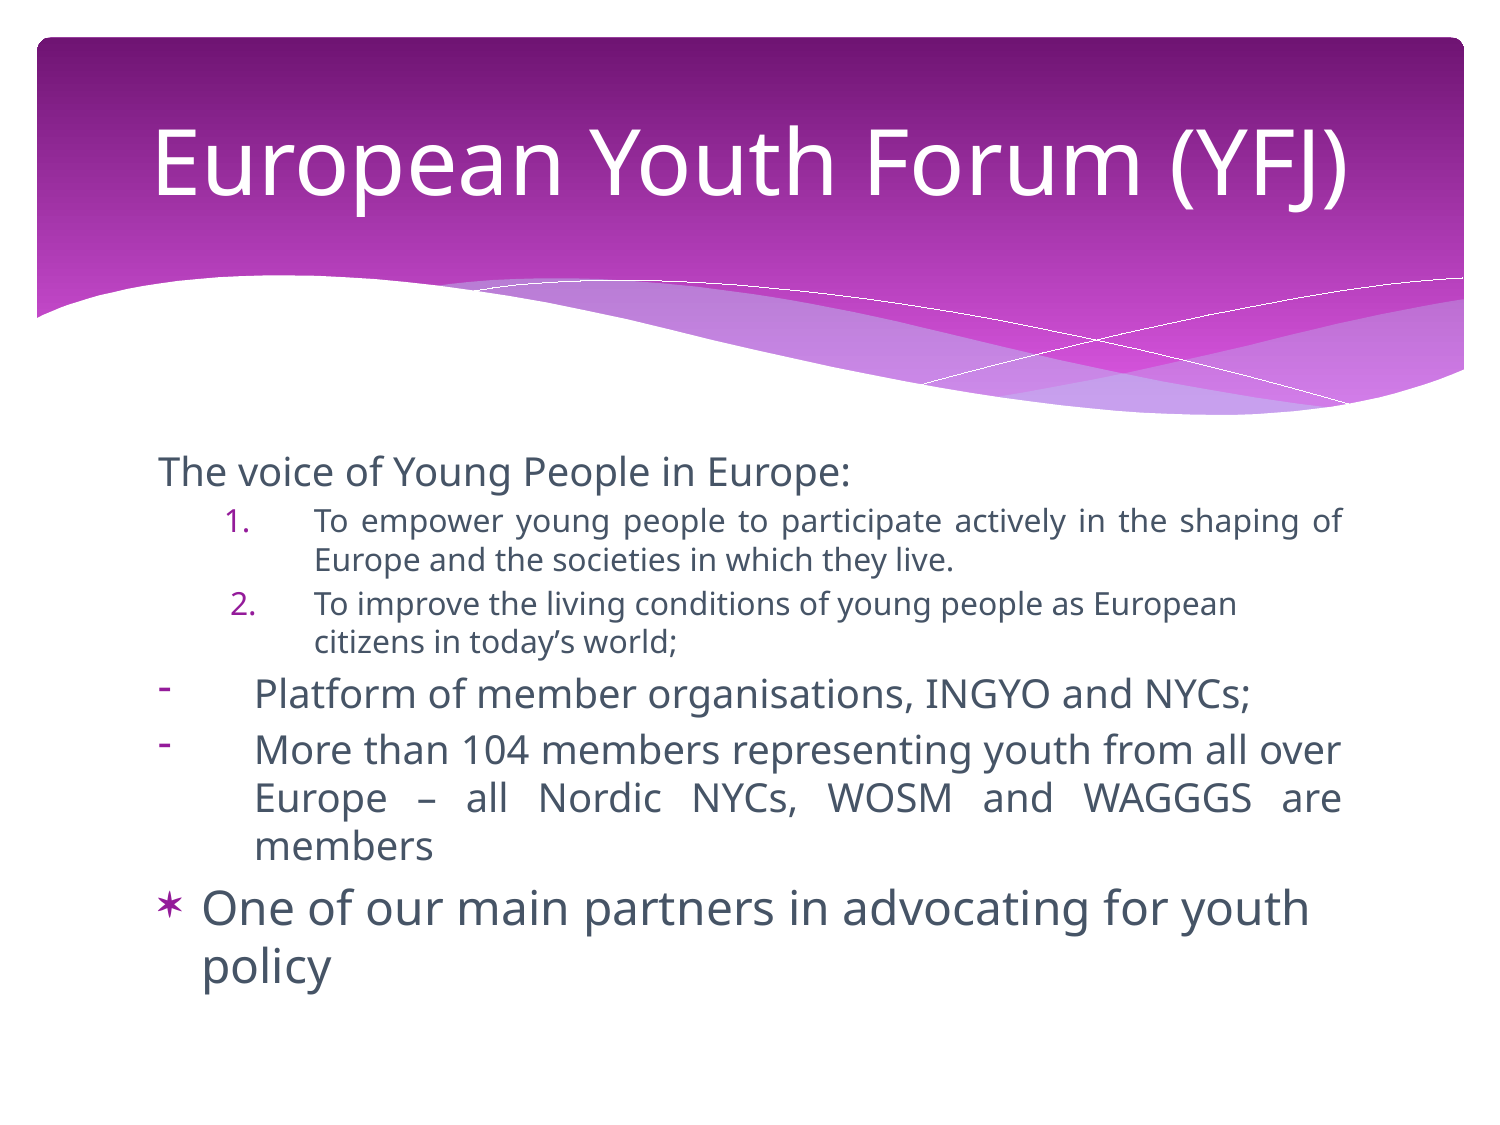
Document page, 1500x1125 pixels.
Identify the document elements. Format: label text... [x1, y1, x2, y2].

title European Youth Forum (YFJ) [75, 55, 1425, 261]
list The voice of Young People in Europe: To empower young people to participate actively in the shaping of Europe and the societies in which they live. To improve the living conditions of young people as European citizens in today’s world; Platform of member organisations, INGYO and NYCs; More than 104 members representing youth from all over Europe – all Nordic NYCs, WOSM and WAGGGS are members One of our main partners in advocating for youth policy [143, 438, 1359, 1005]
